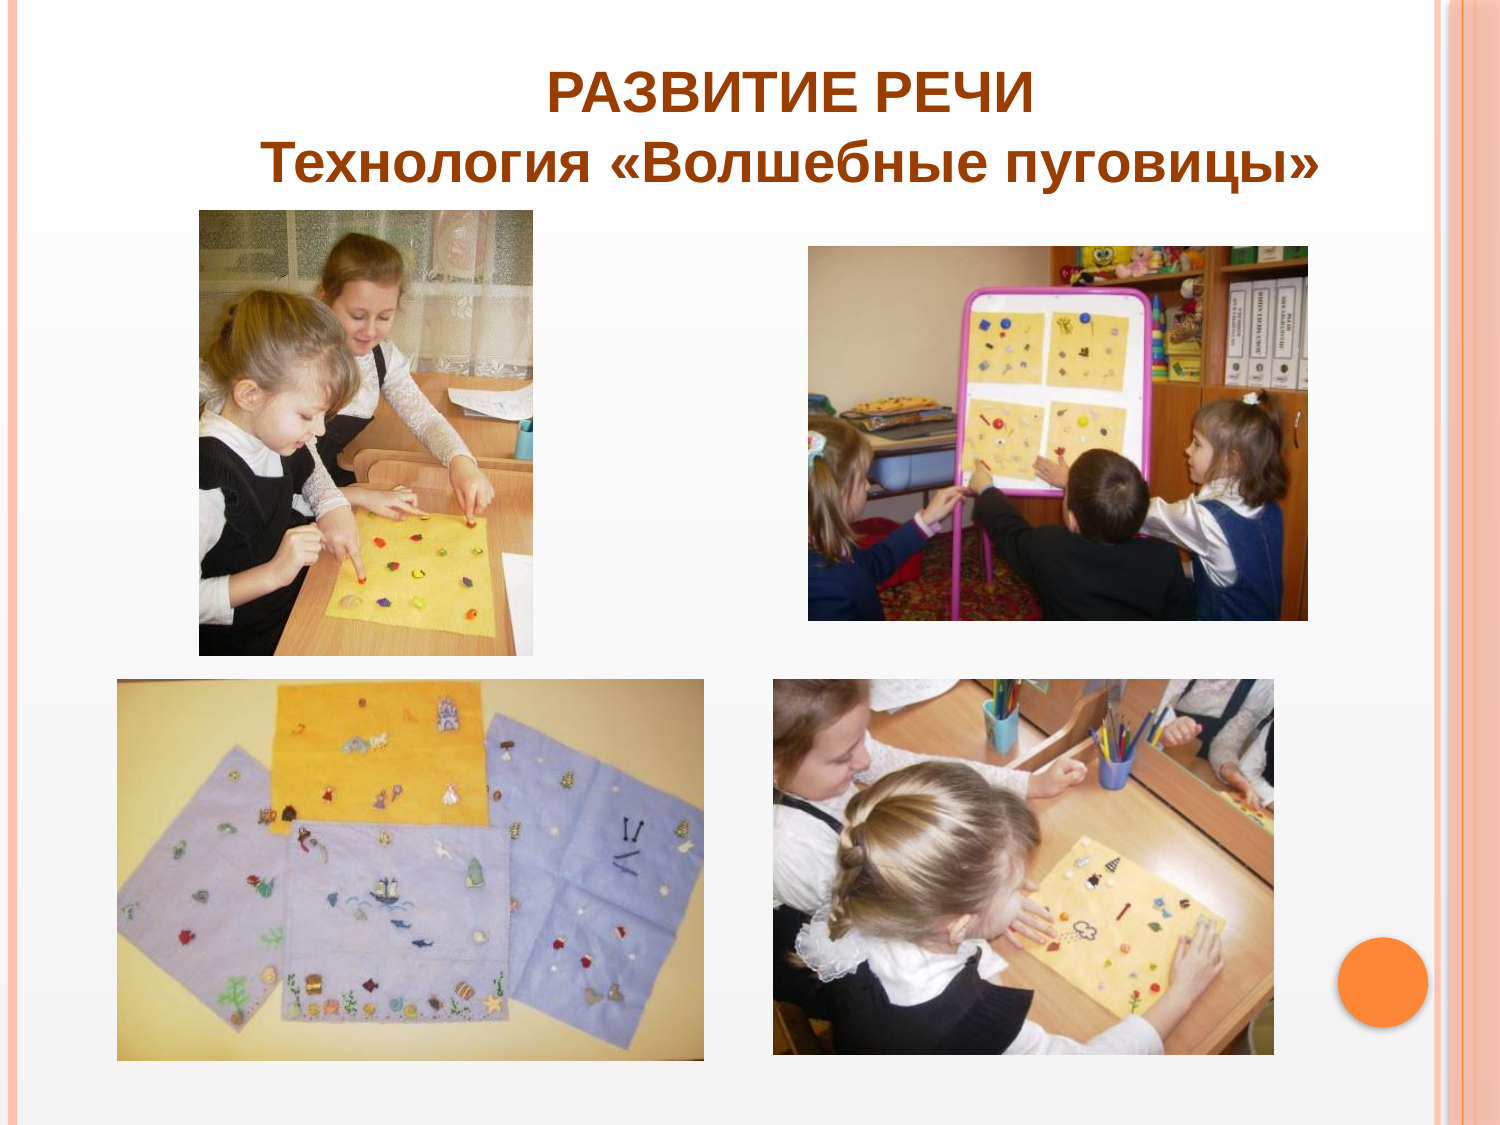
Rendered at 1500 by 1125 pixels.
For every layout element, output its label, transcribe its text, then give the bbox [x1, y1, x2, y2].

picture [772, 679, 1275, 1056]
picture [198, 210, 534, 657]
picture [116, 679, 704, 1061]
text_box РАЗВИТИЕ РЕЧИ Технология «Волшебные пуговицы» [187, 46, 1395, 202]
picture [807, 245, 1309, 621]
